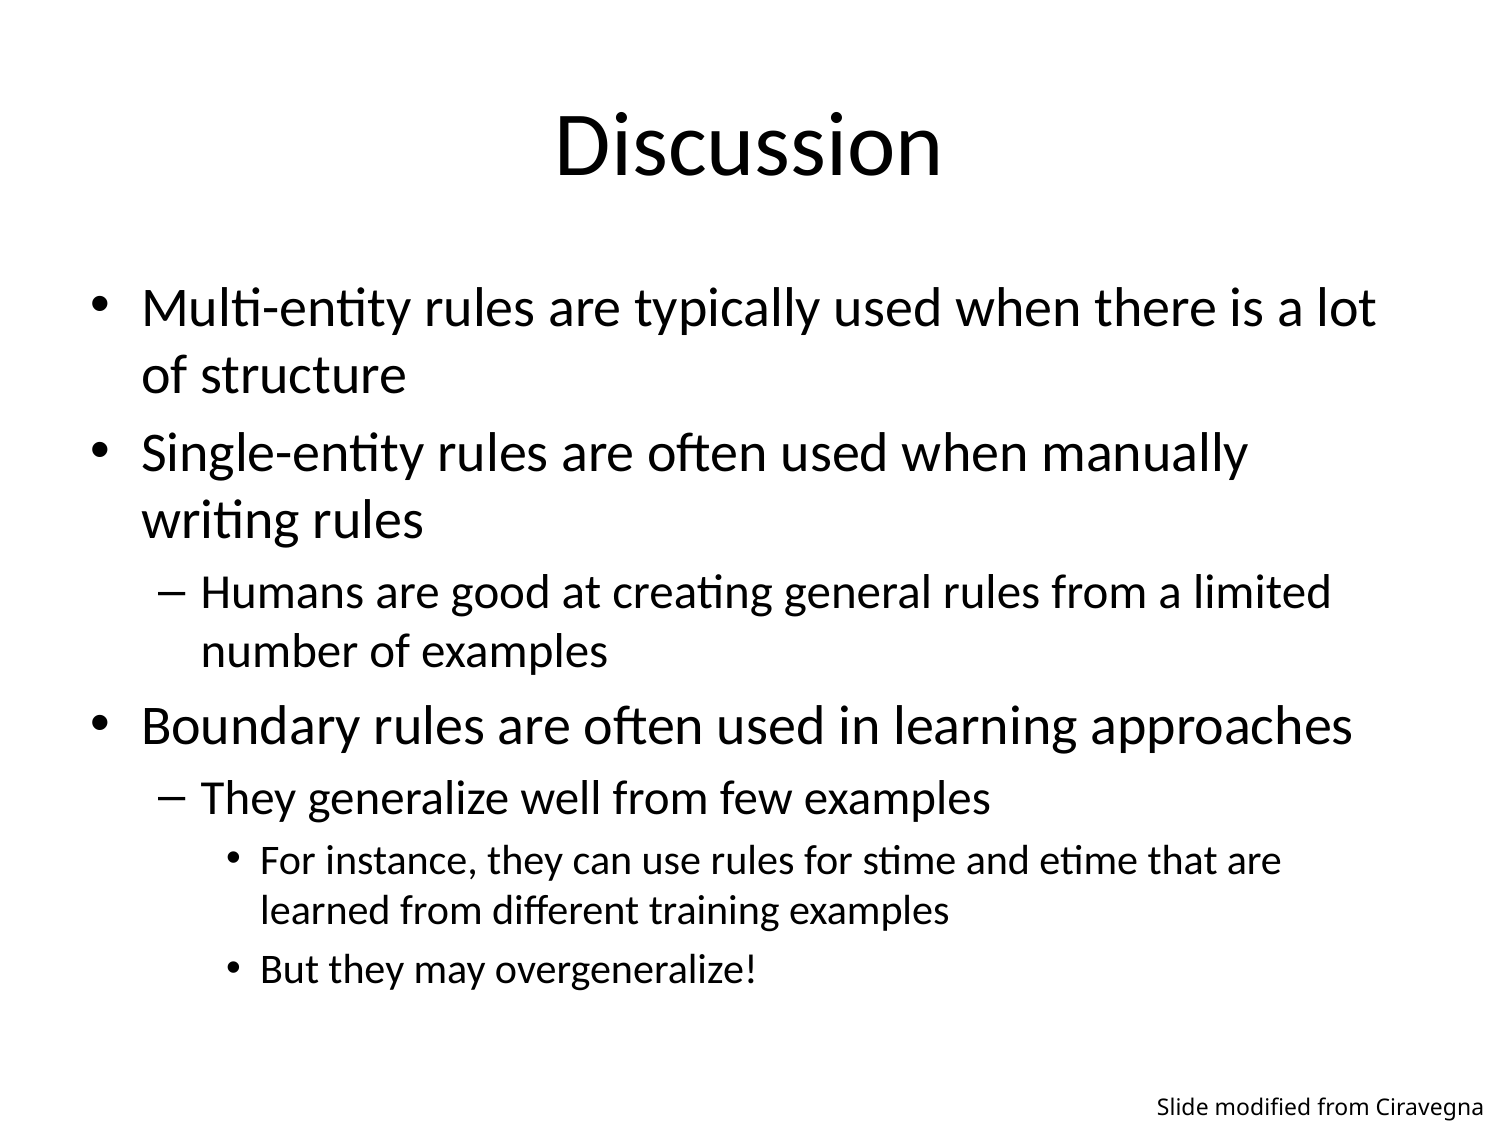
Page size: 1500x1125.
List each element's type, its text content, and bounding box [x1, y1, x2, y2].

text_box Slide modified from Ciravegna [1142, 1085, 1500, 1125]
list Multi-entity rules are typically used when there is a lot of structure Single-entity rules are often used when manually writing rules Humans are good at creating general rules from a limited number of examples Boundary rules are often used in learning approaches They generalize well from few examples For instance, they can use rules for stime and etime that are learned from different training examples But they may overgeneralize! [75, 262, 1425, 1005]
title Discussion [75, 45, 1425, 233]
